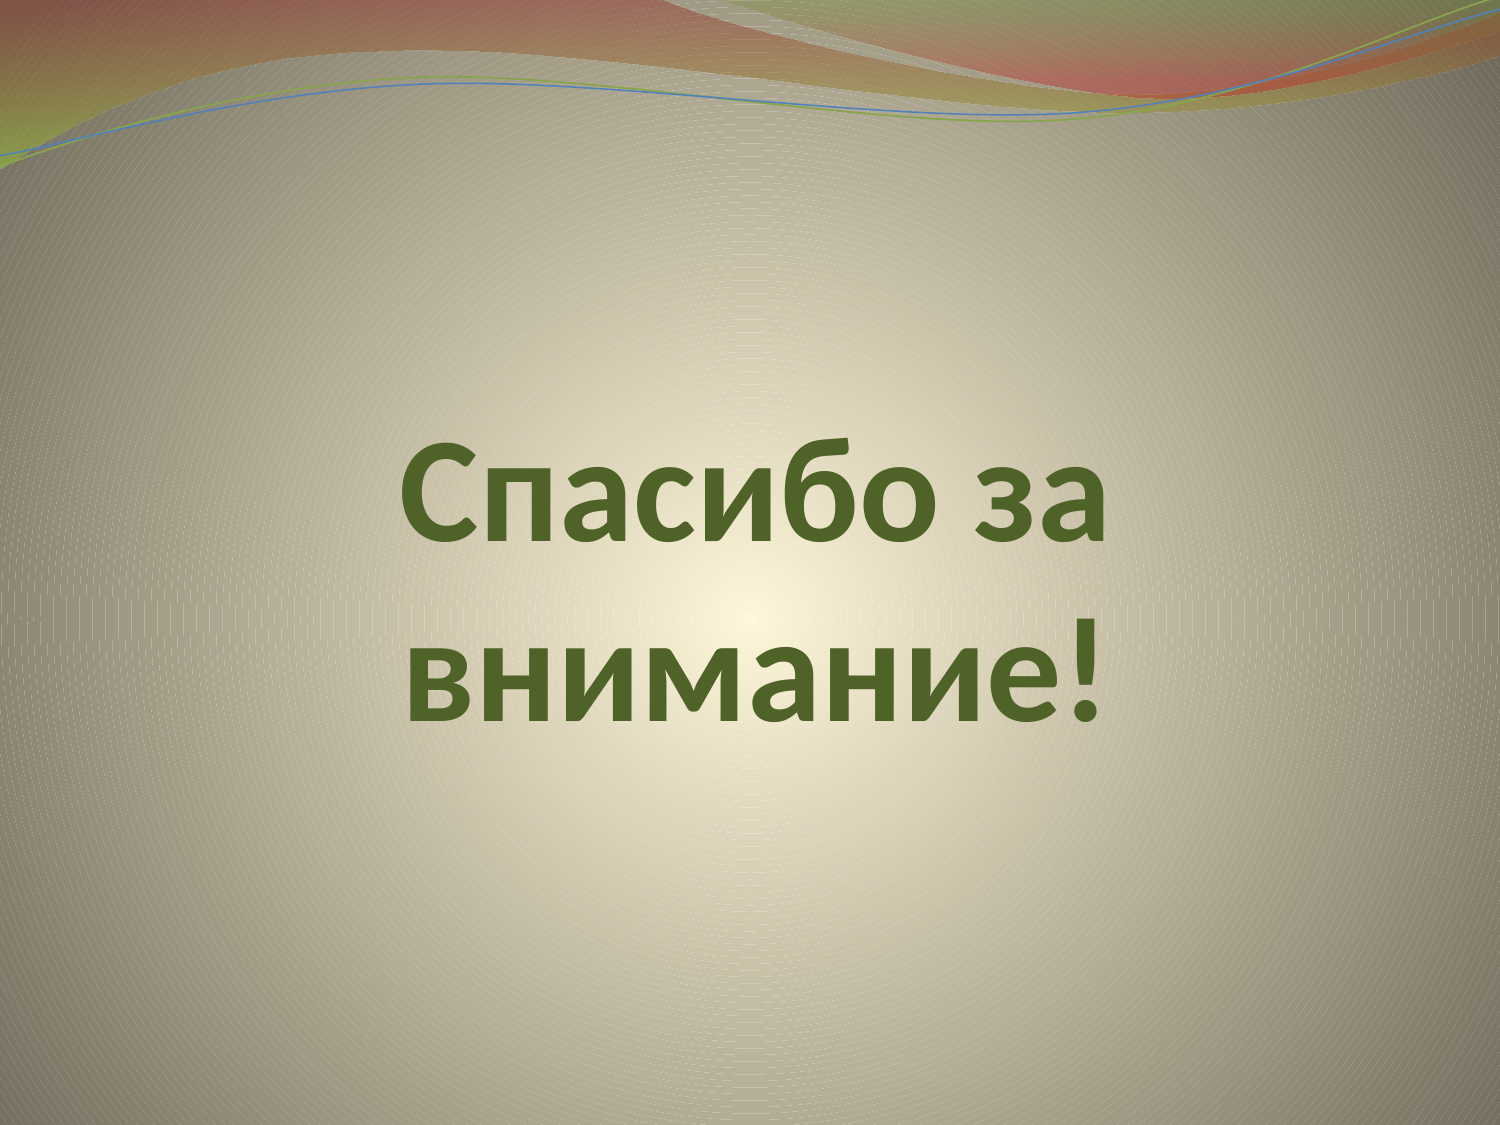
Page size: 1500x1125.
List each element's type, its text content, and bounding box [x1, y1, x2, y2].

title Спасибо за внимание! [75, 420, 1438, 752]
